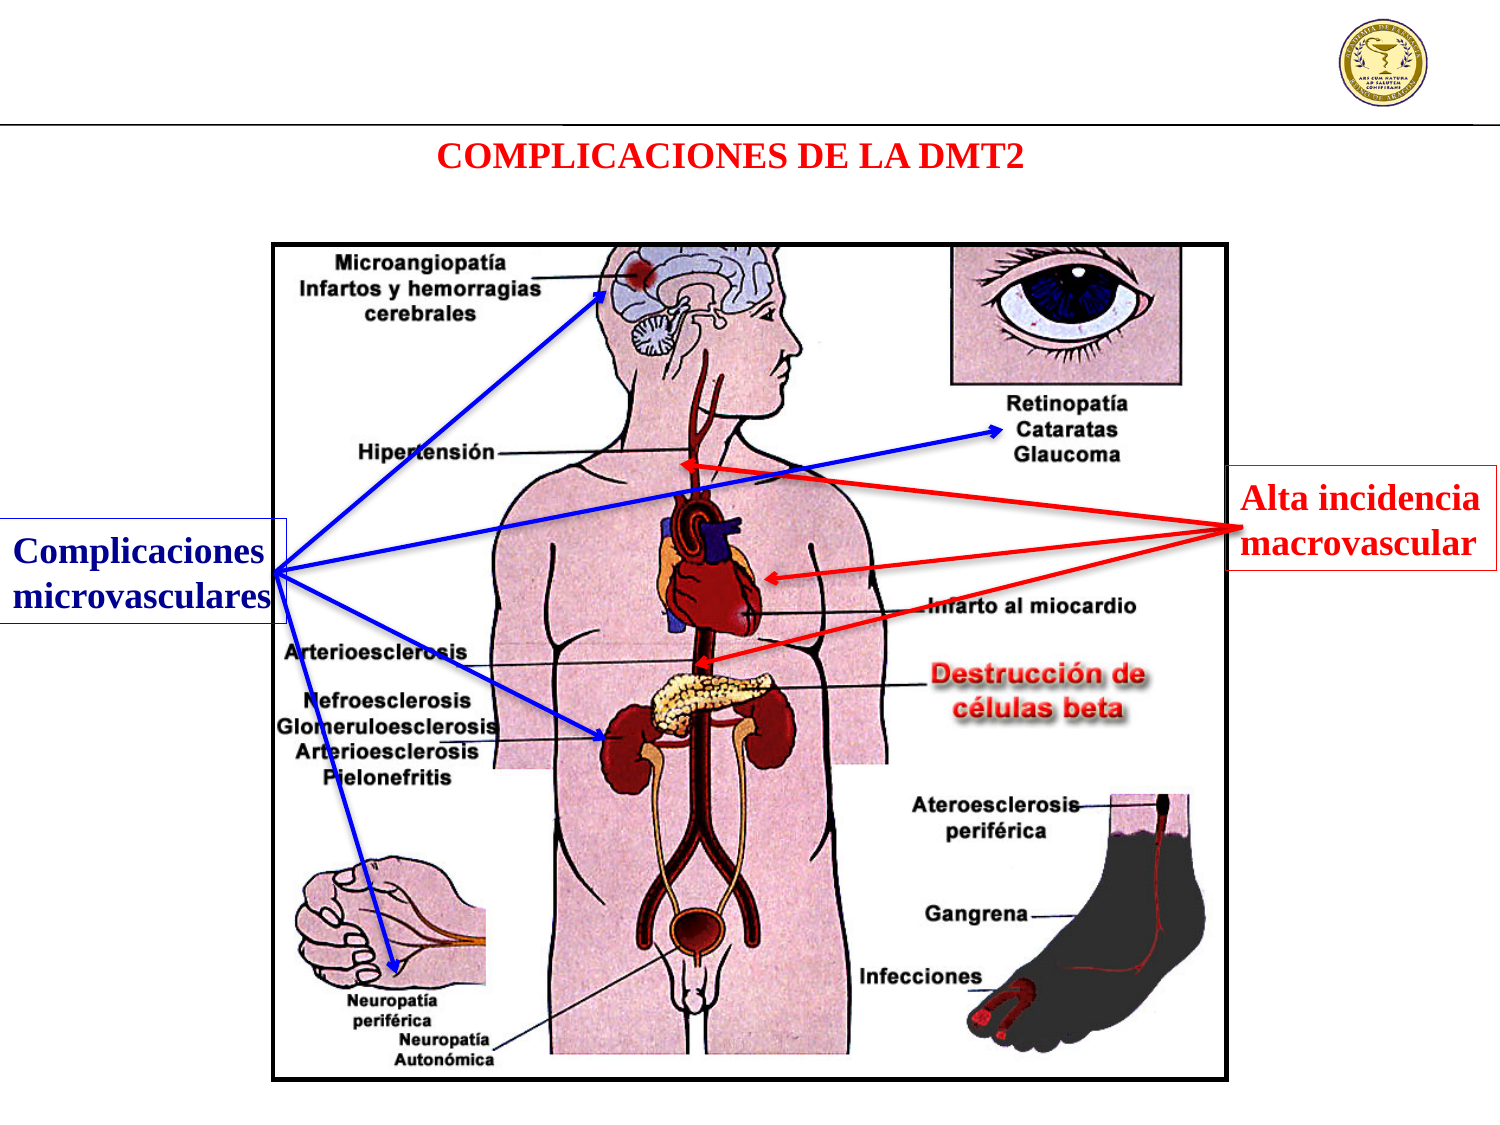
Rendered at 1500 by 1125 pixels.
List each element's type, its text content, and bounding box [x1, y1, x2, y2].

picture [275, 246, 1225, 463]
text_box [1008, 463, 1243, 526]
text_box COMPLICACIONES DE LA DMT2 [421, 123, 1040, 184]
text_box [275, 290, 607, 428]
text_box Alta incidencia macrovascular [1244, 465, 1497, 571]
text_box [694, 527, 1243, 666]
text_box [275, 571, 397, 975]
picture [275, 573, 1225, 1078]
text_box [398, 571, 607, 741]
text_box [275, 429, 1004, 573]
picture [1338, 18, 1428, 107]
text_box Complicaciones microvasculares [0, 518, 269, 624]
